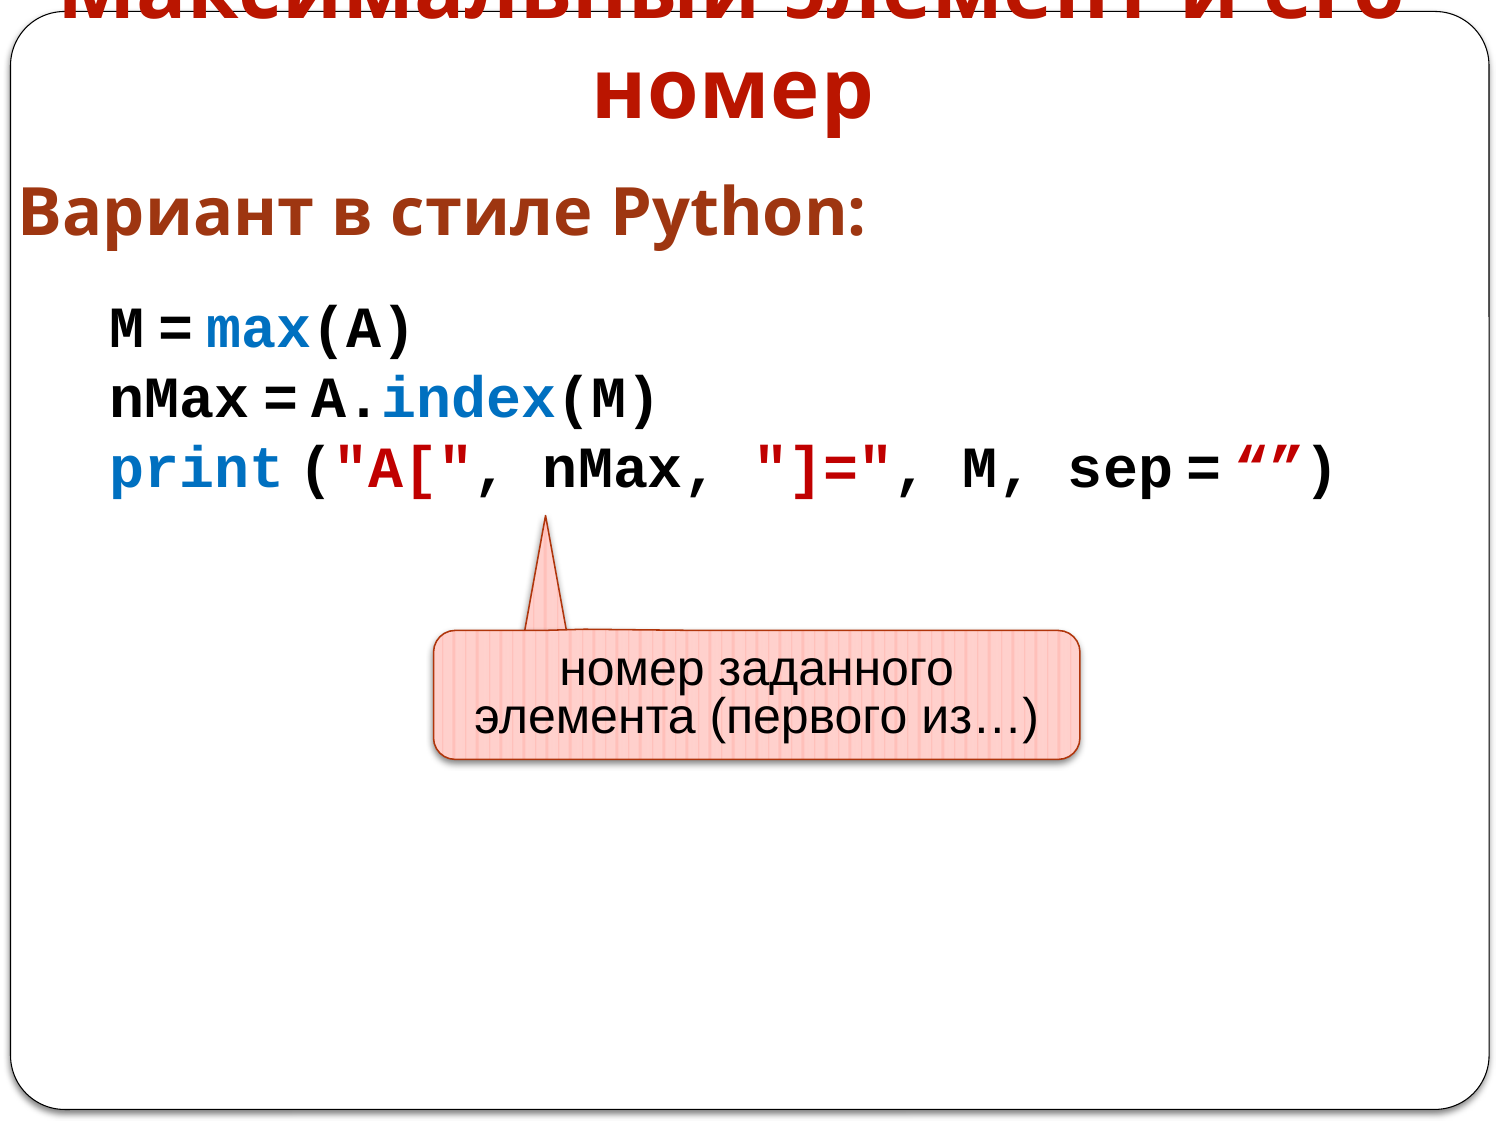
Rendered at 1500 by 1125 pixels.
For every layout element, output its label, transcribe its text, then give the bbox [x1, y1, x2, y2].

text_box Максимальный элемент и его номер [0, 58, 1465, 151]
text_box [433, 515, 1081, 760]
text_box M = max(A) nMax = A.index(M) print ("A[", nMax, "]=", M, sep = “”) [80, 281, 1438, 507]
text_box Вариант в стиле Python: [3, 161, 939, 257]
